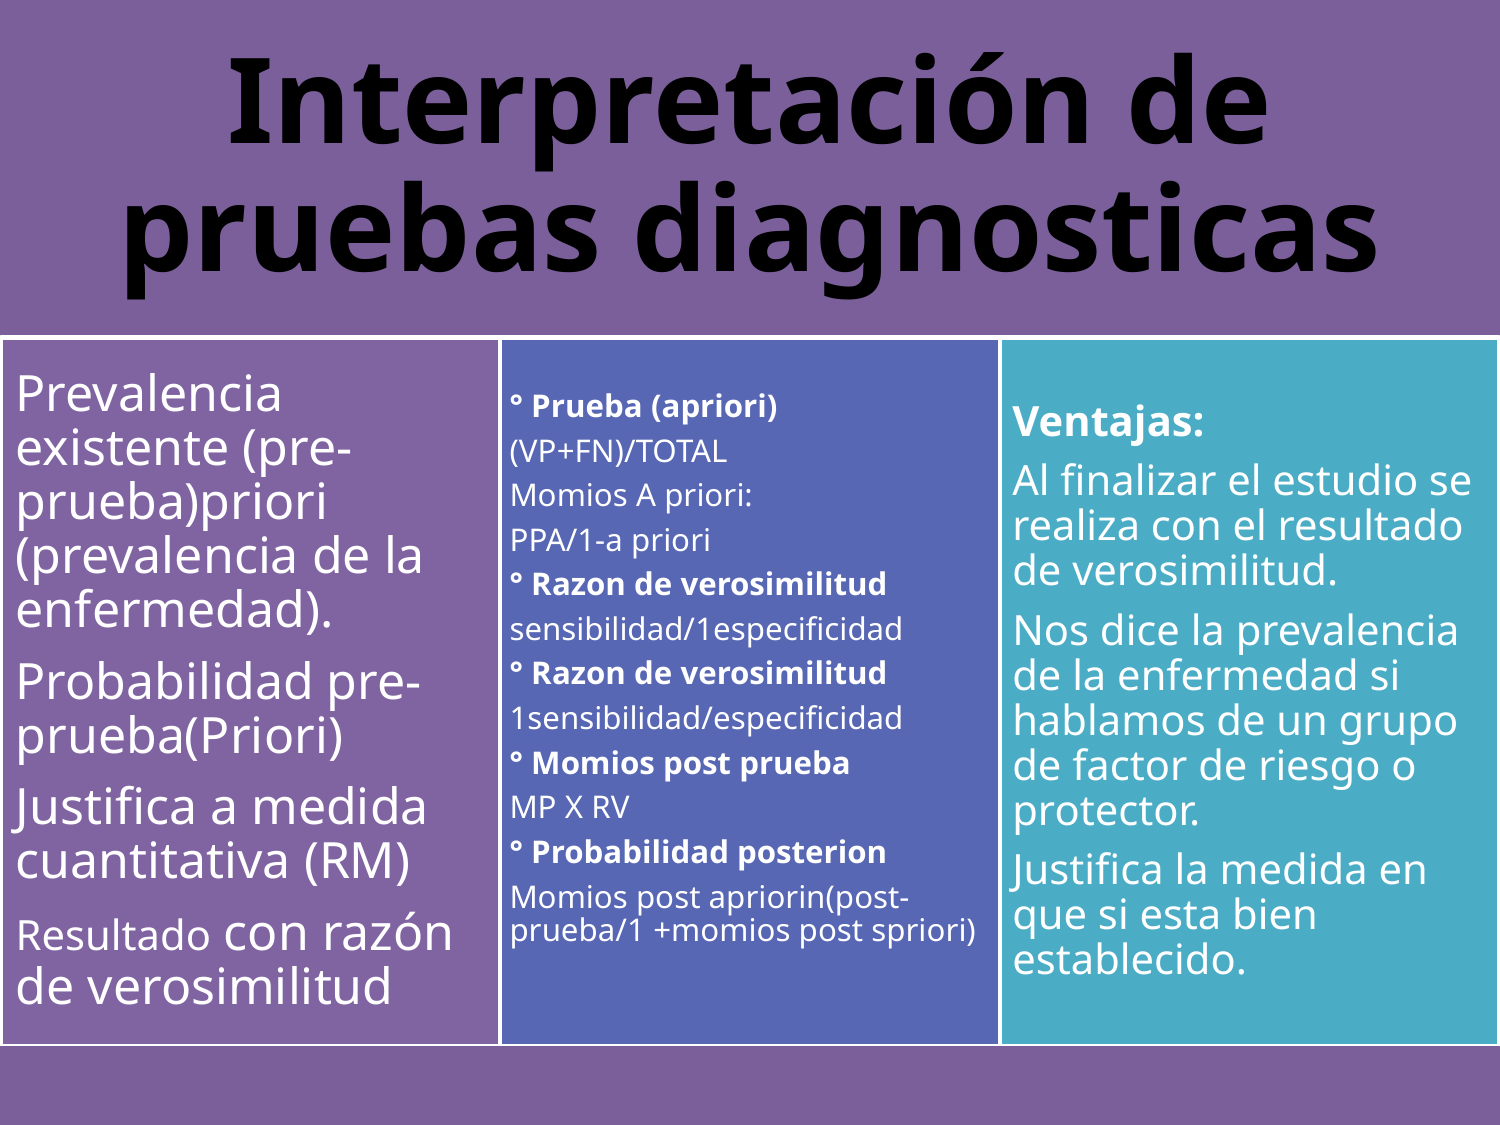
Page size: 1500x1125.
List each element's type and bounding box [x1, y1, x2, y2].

text_box [0, 0, 1500, 1125]
